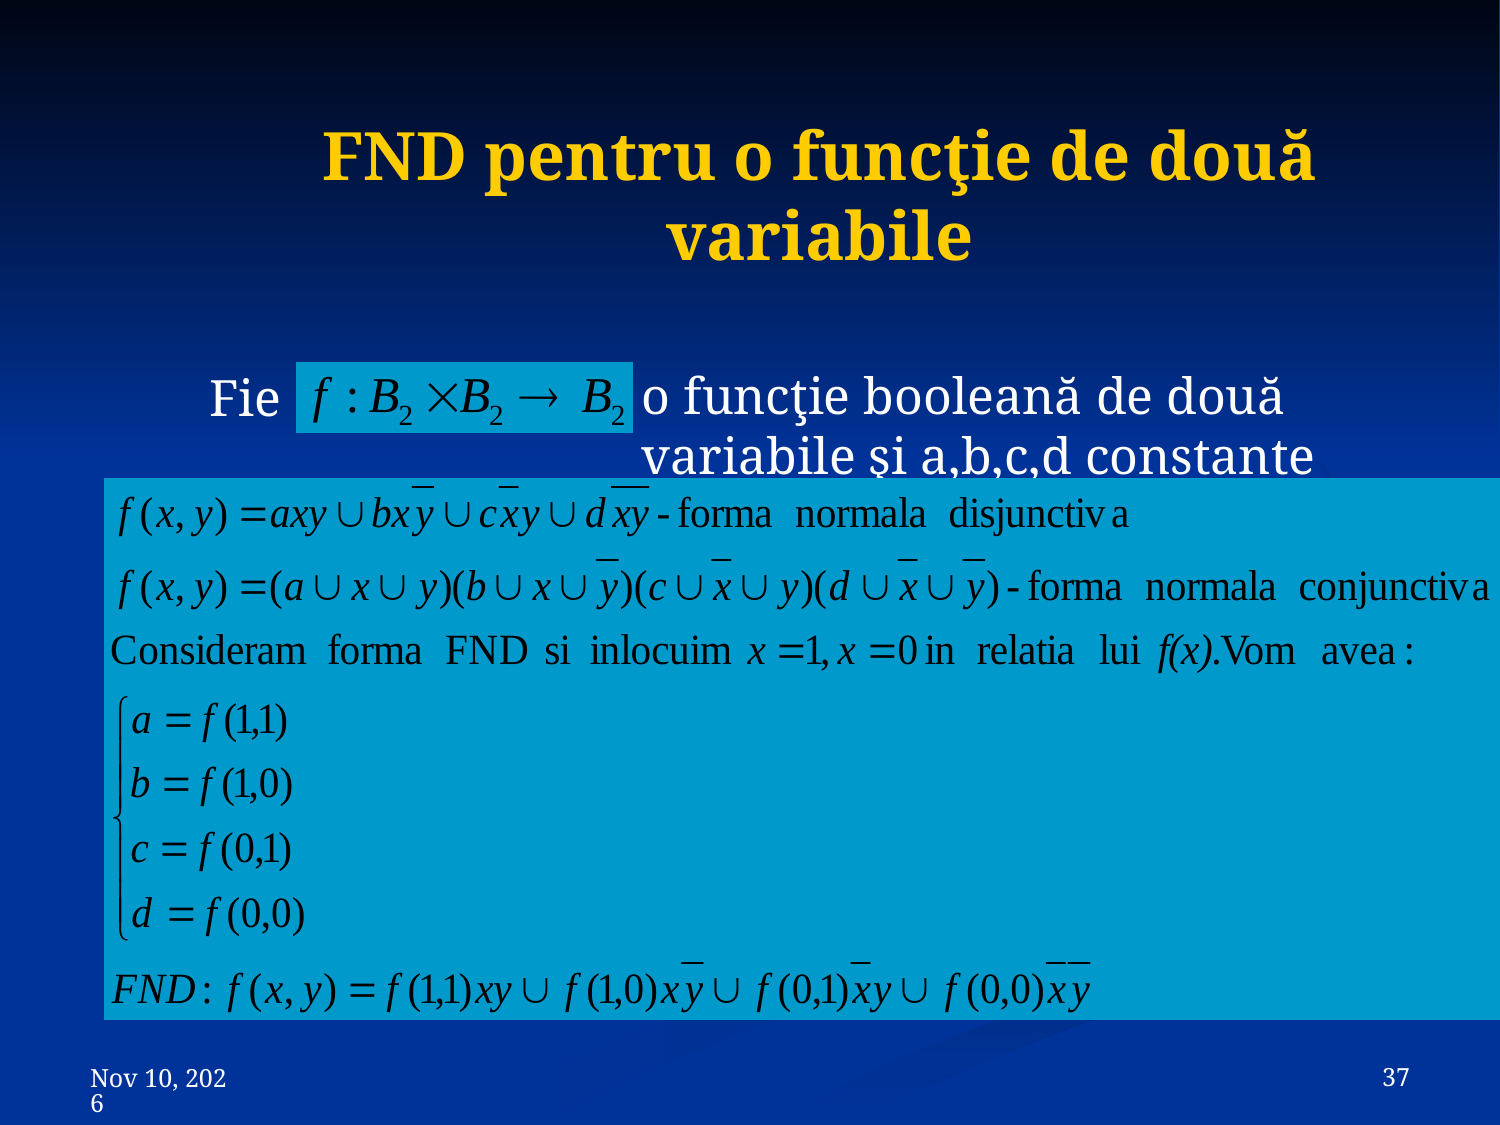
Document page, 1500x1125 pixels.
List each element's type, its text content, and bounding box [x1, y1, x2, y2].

text_box Fie [194, 359, 297, 434]
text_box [295, 362, 634, 434]
text_box o funcţie booleană de două variabile şi a,b,c,d constante booleene [627, 356, 1414, 476]
title FND pentru o funcţie de două variabile [214, 99, 1425, 288]
slide_number 8-Nov-23 [75, 1025, 250, 1104]
slide_number 37 [1200, 1030, 1425, 1104]
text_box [104, 477, 1500, 1021]
